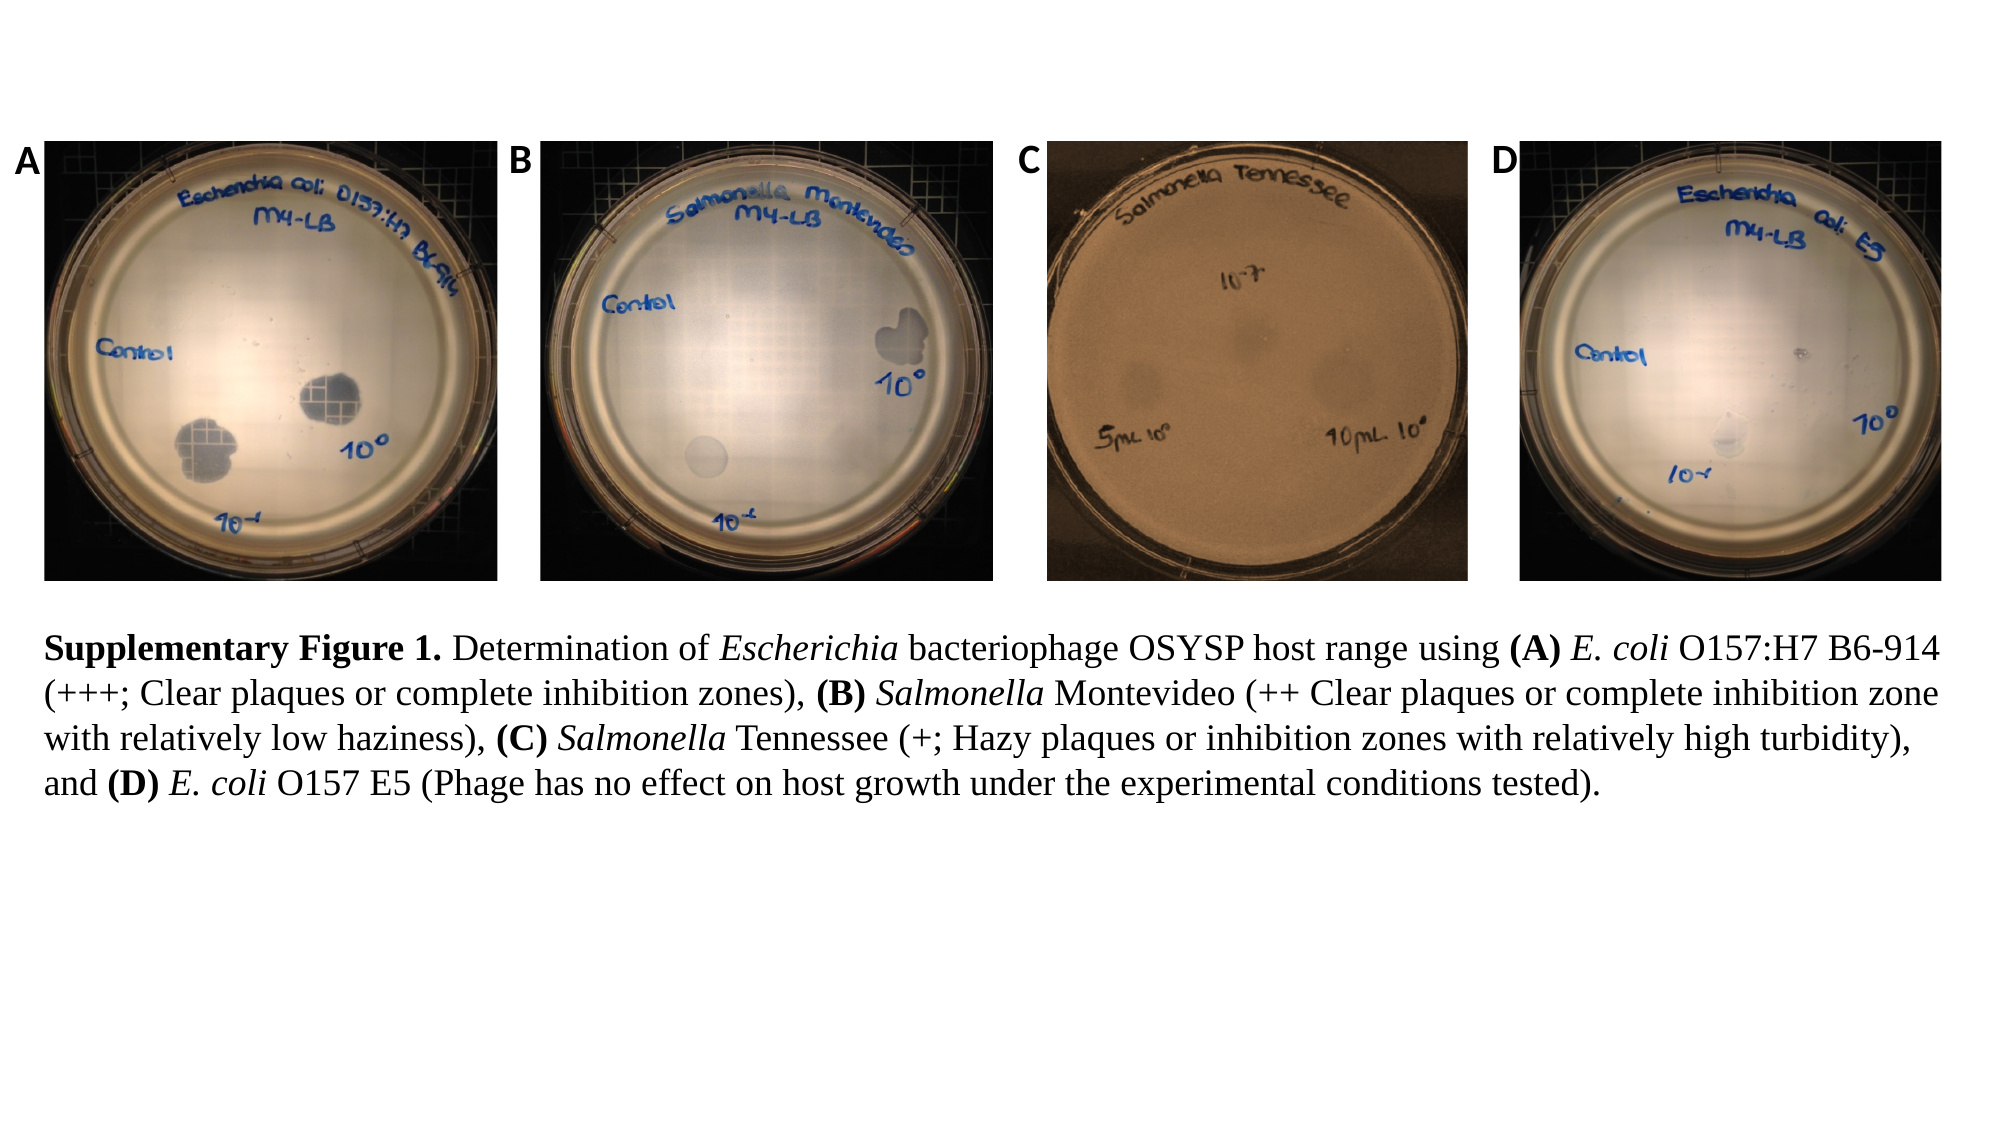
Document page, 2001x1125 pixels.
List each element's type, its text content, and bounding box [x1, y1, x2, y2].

picture [44, 134, 498, 588]
text_box C [1003, 124, 1059, 189]
text_box D [1476, 124, 1537, 189]
picture [540, 134, 993, 588]
picture [1047, 141, 1472, 581]
text_box Supplementary Figure 1. Determination of Escherichia bacteriophage OSYSP host range using (A) E. coli O157:H7 B6-914 (+++; Clear plaques or complete inhibition zones), (B) Salmonella Montevideo (++ Clear plaques or complete inhibition zone with relatively low haziness), (C) Salmonella Tennessee (+; Hazy plaques or inhibition zones with relatively high turbidity), and (D) E. coli O157 E5 (Phage has no effect on host growth under the experimental conditions tested). [28, 615, 1982, 856]
text_box B [494, 124, 551, 189]
text_box A [0, 125, 59, 190]
picture [1510, 141, 1951, 581]
